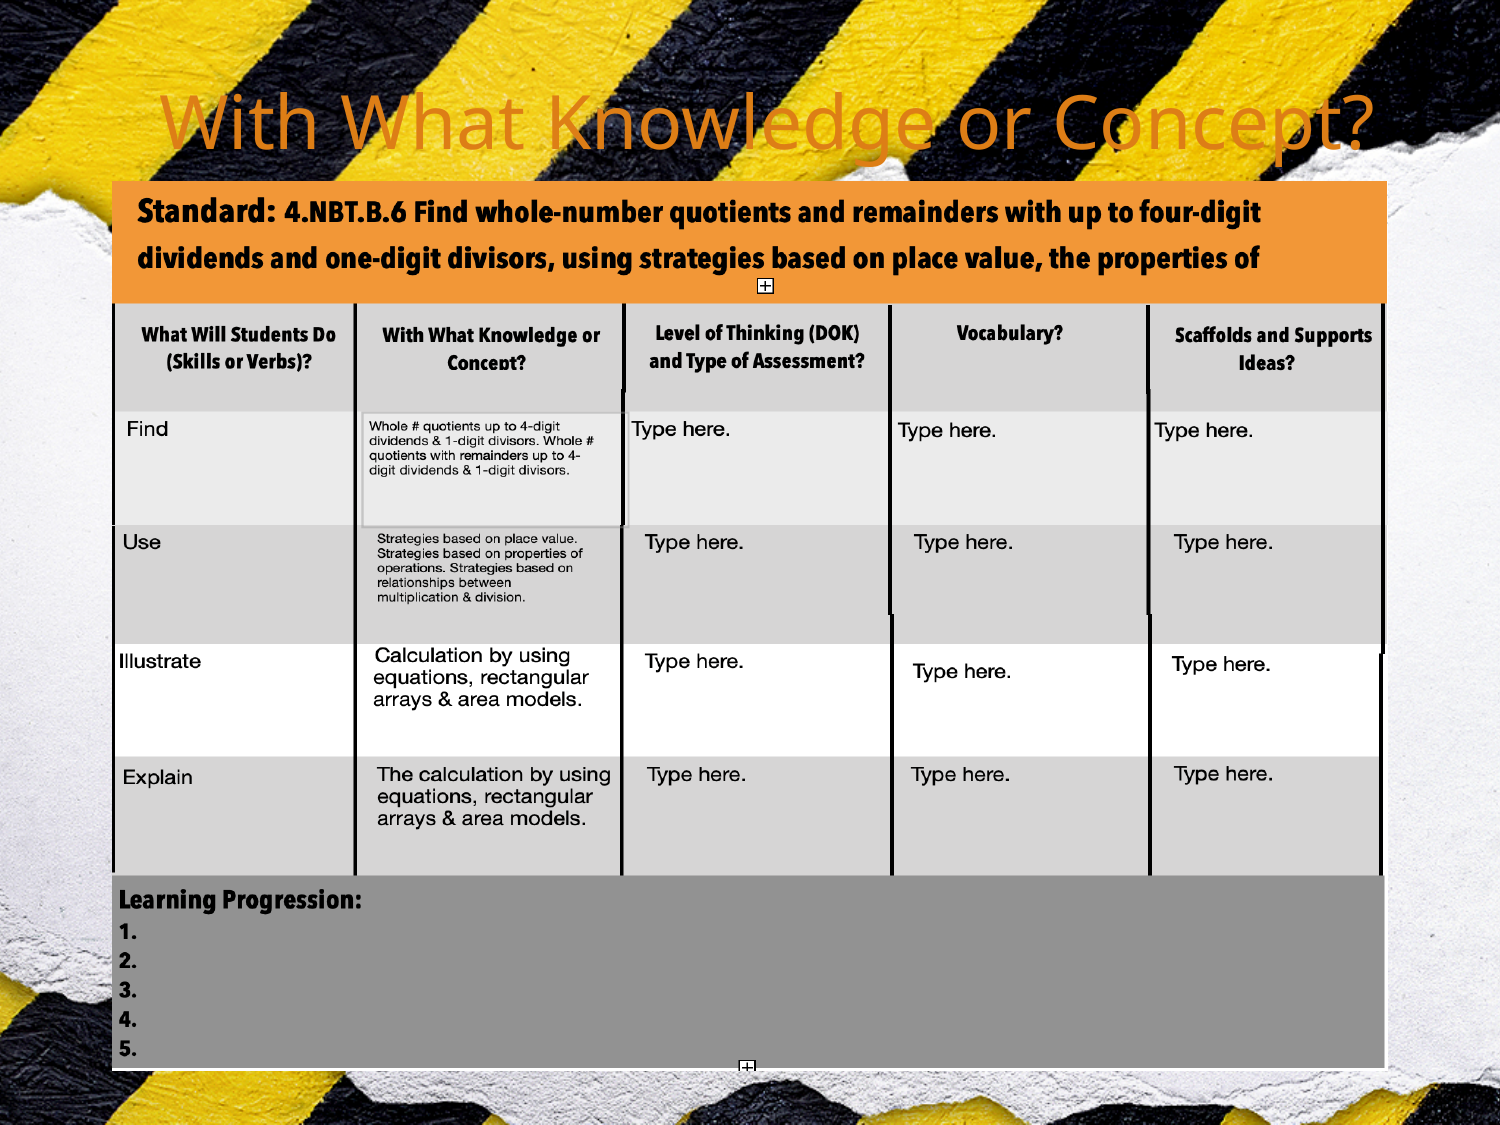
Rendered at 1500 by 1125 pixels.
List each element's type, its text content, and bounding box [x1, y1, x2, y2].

picture [0, 0, 1500, 1125]
title With What Knowledge or Concept? [88, 78, 1447, 162]
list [111, 181, 1389, 1071]
